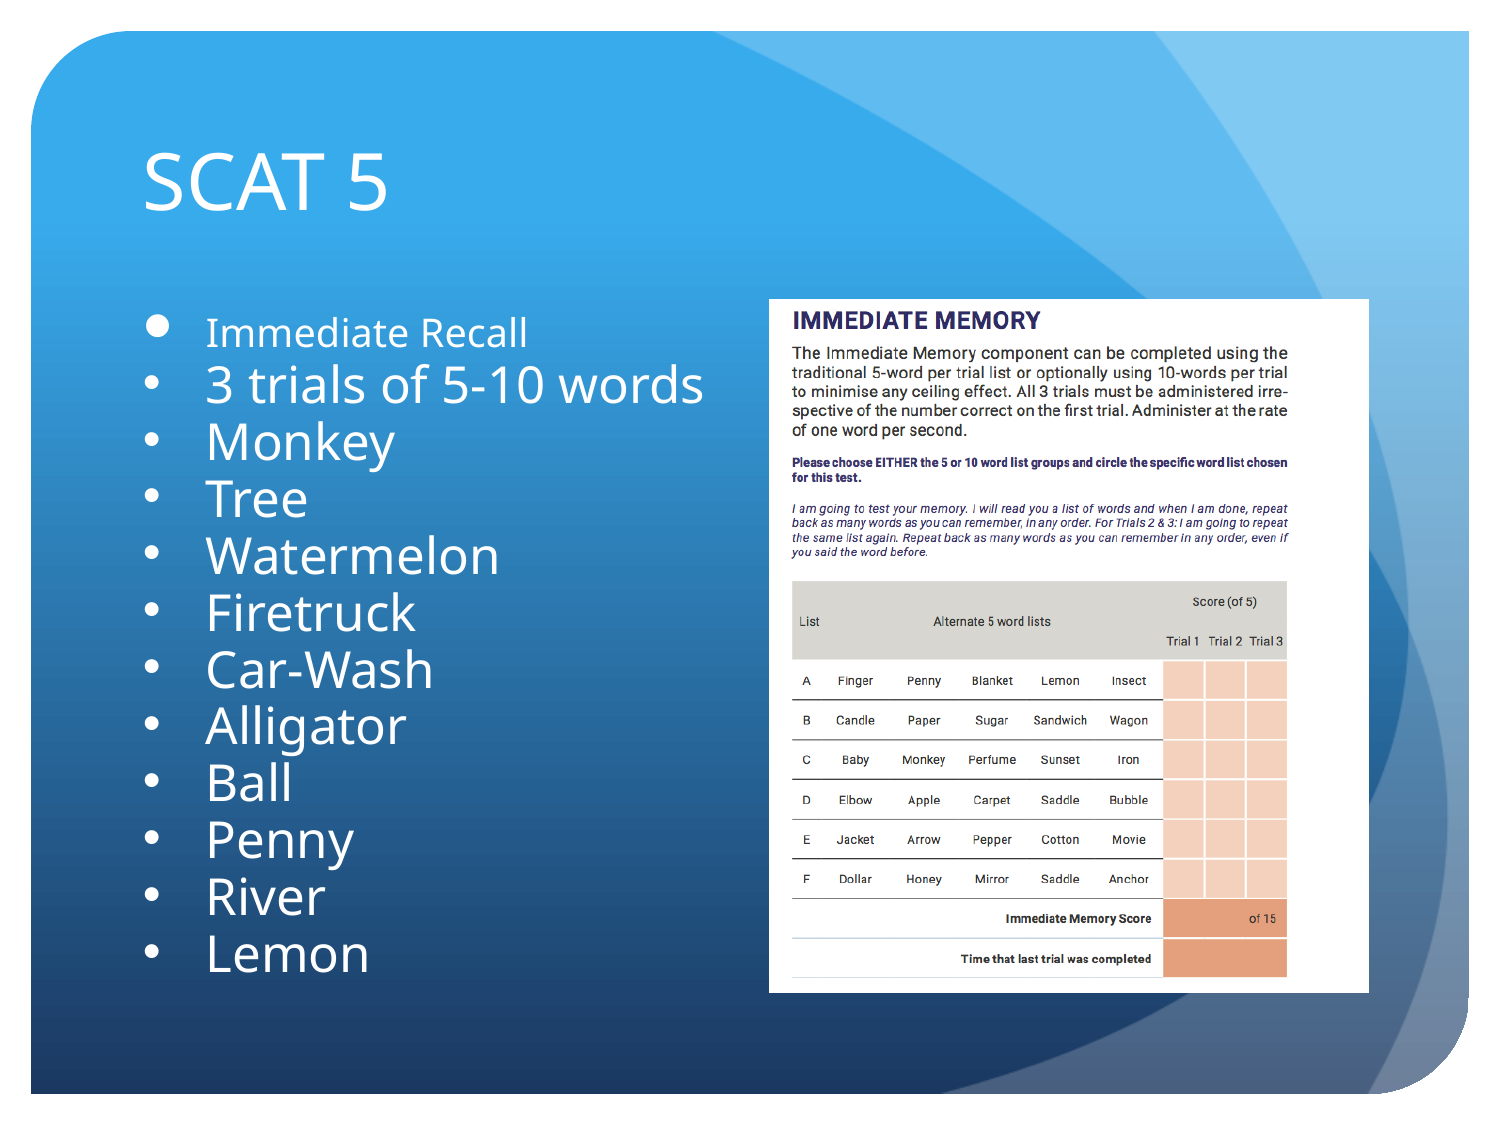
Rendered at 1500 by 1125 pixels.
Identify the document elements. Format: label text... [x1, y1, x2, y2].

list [768, 299, 1370, 993]
picture [24, 30, 1473, 1094]
title SCAT 5 [127, 62, 1372, 234]
list Immediate Recall 3 trials of 5-10 words Monkey Tree Watermelon Firetruck Car-Wash Alligator Ball Penny River Lemon [127, 299, 728, 993]
